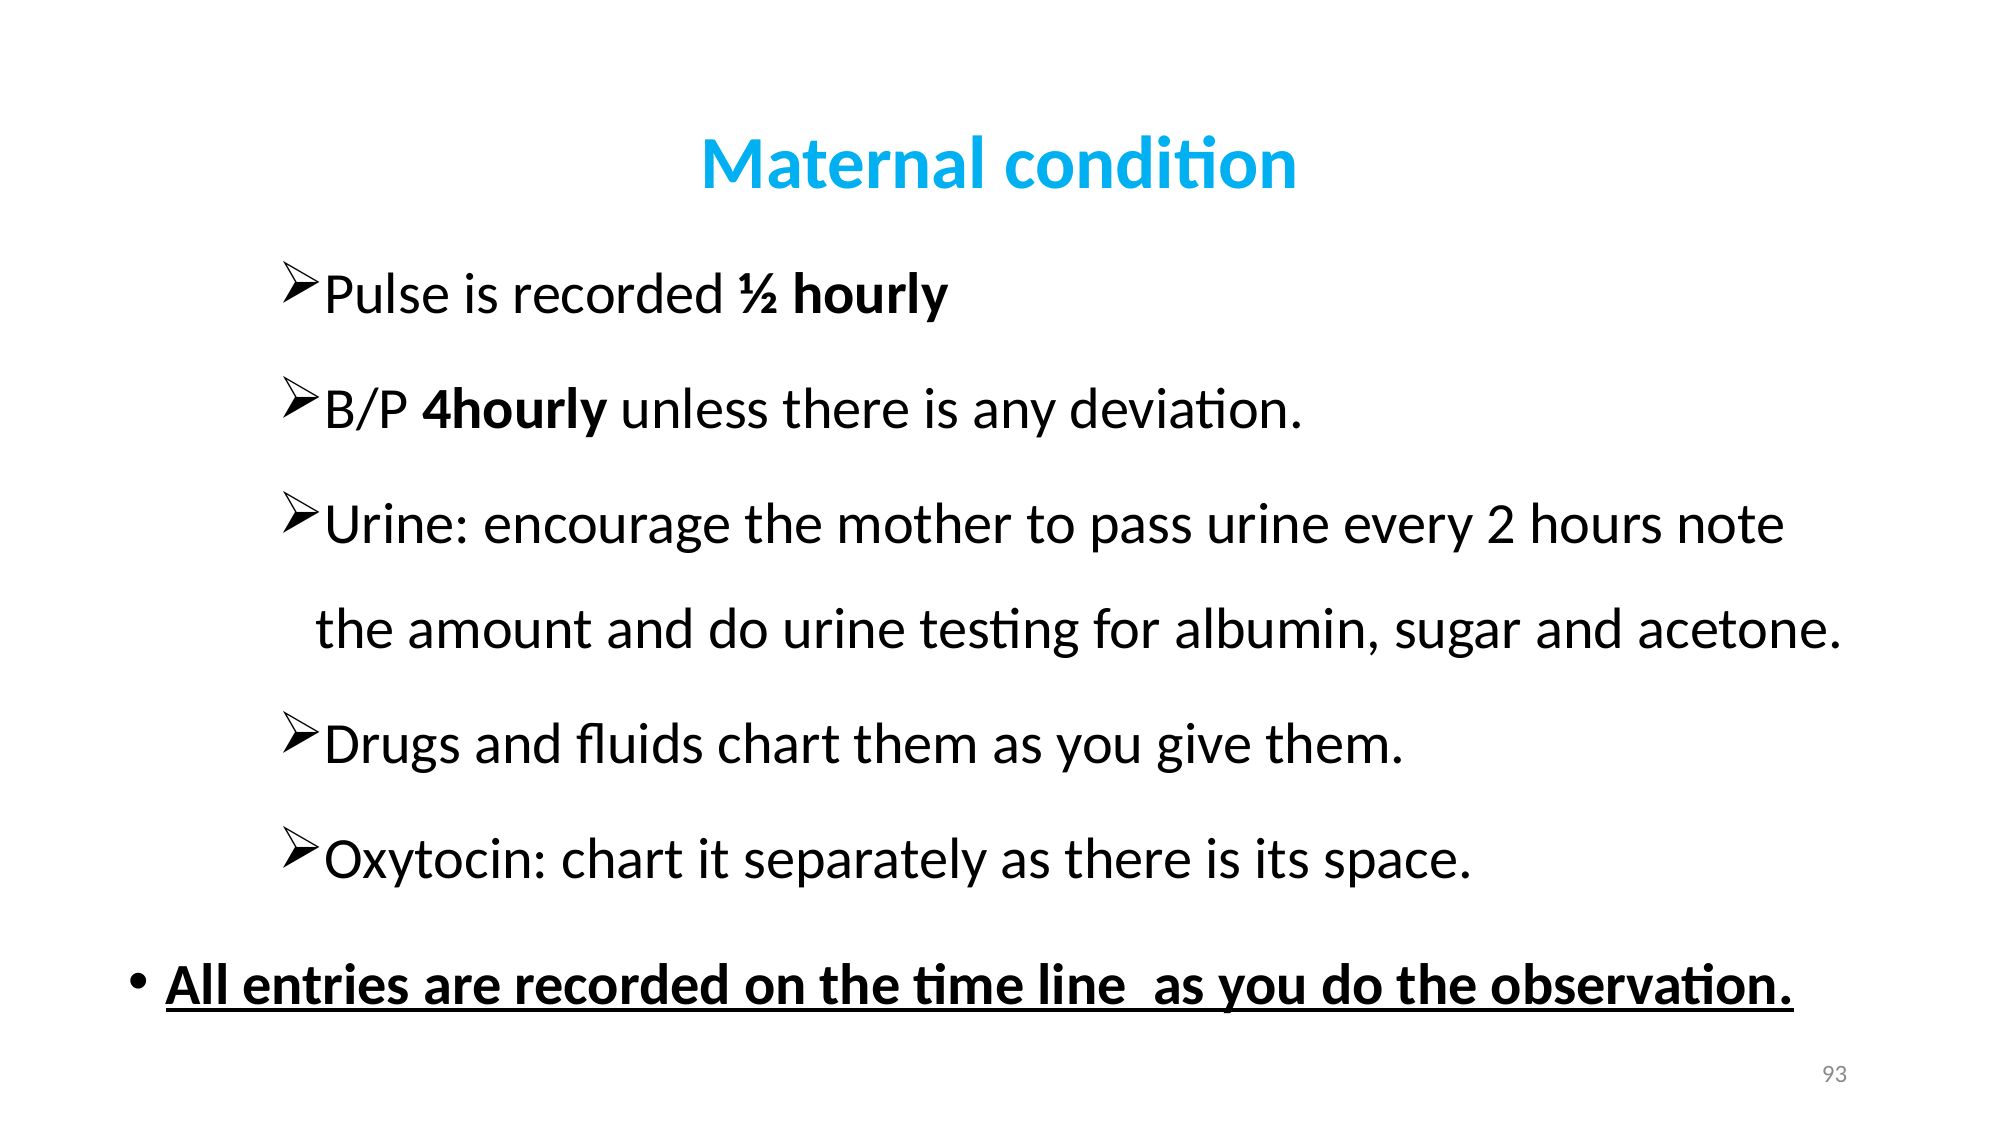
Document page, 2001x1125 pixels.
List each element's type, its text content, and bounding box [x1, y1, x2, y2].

list Pulse is recorded ½ hourly B/P 4hourly unless there is any deviation. Urine: encourage the mother to pass urine every 2 hours note the amount and do urine testing for albumin, sugar and acetone. Drugs and fluids chart them as you give them. Oxytocin: chart it separately as there is its space. All entries are recorded on the time line as you do the observation. [113, 212, 1886, 1063]
title Maternal condition [324, 115, 1675, 212]
slide_number 93 [1412, 1042, 1863, 1103]
